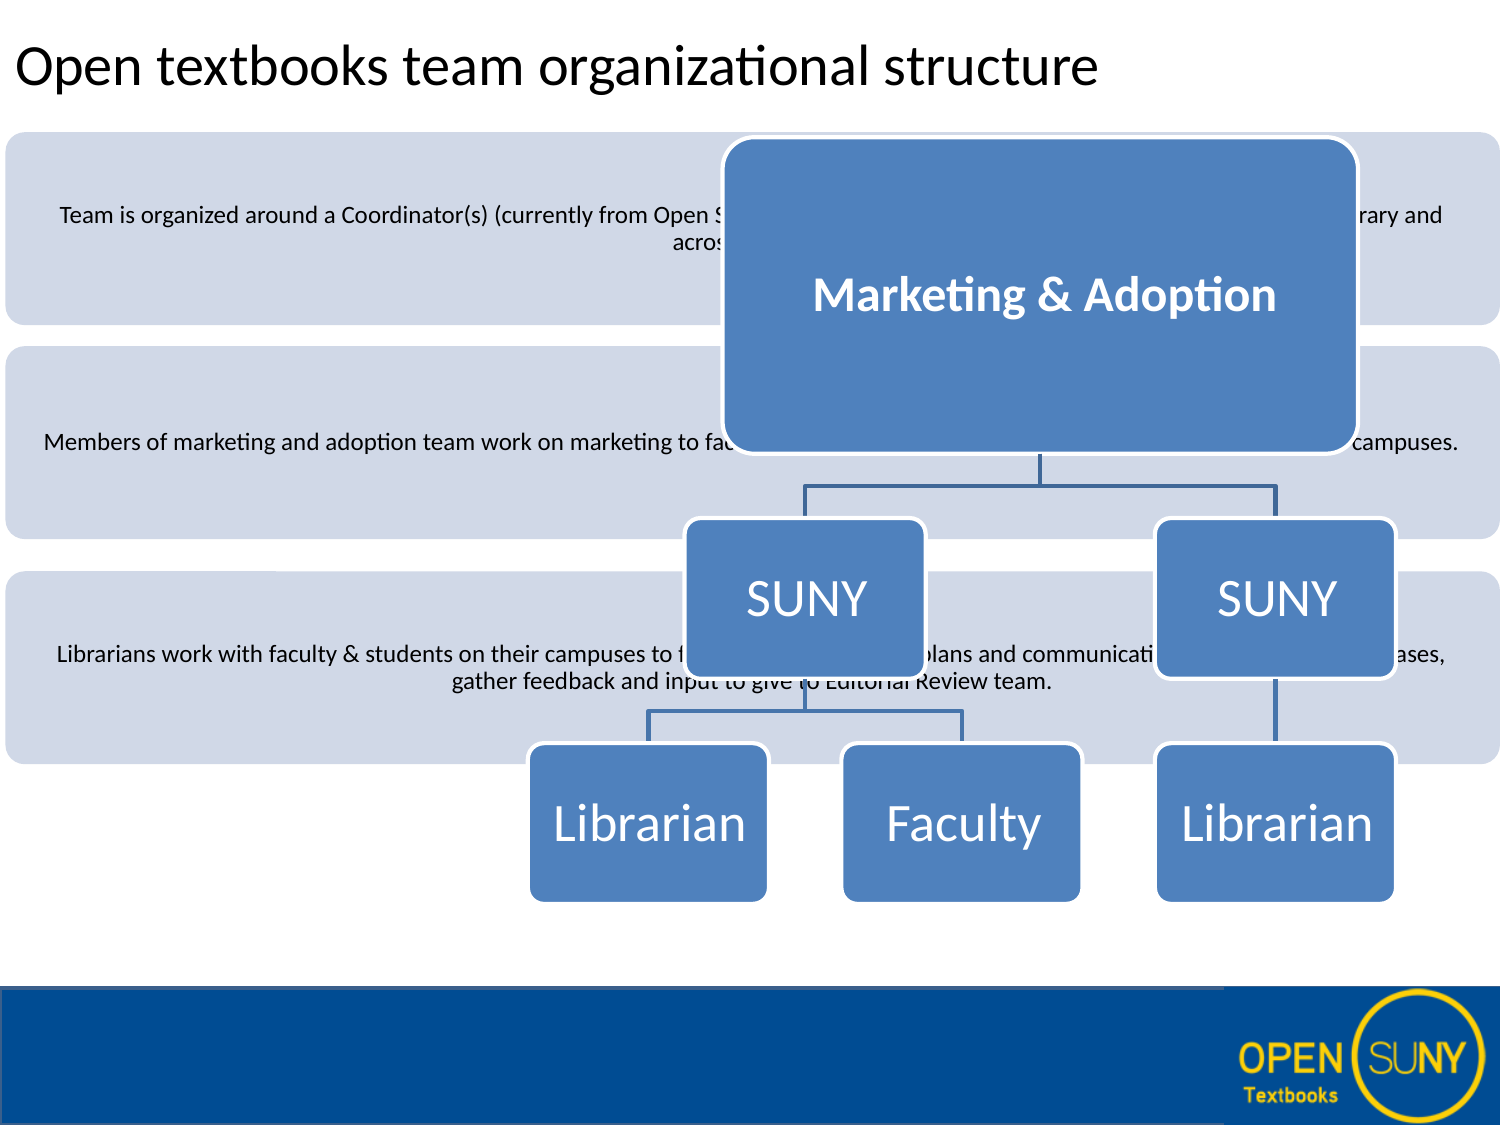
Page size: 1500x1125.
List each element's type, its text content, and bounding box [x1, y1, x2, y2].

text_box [5, 112, 1500, 913]
title Open textbooks team organizational structure [0, 0, 1500, 116]
picture [1224, 987, 1500, 1125]
